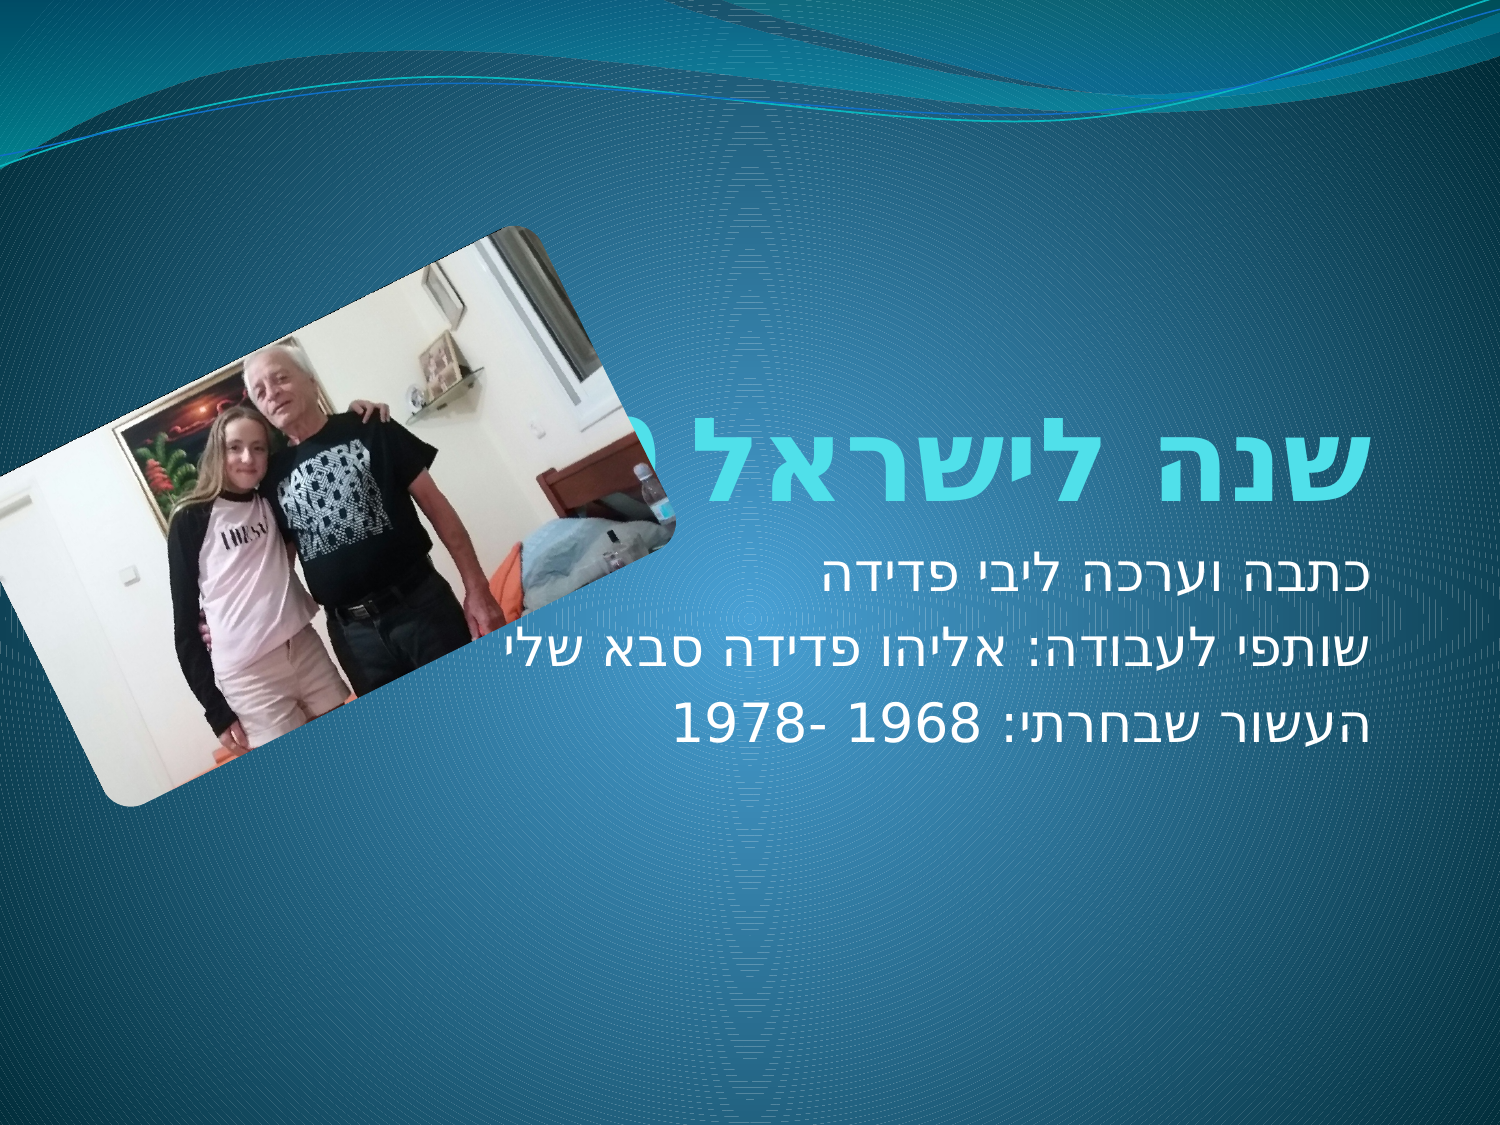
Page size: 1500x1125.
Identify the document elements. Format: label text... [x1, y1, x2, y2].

subtitle כתבה וערכה ליבי פדידה שותפי לעבודה: אליהו פדידה סבא שלי העשור שבחרתי: 1968 -1978 [87, 529, 1376, 818]
title 70 שנה לישראל [87, 224, 1376, 525]
picture [132, 705, 344, 786]
picture [4, 246, 641, 696]
